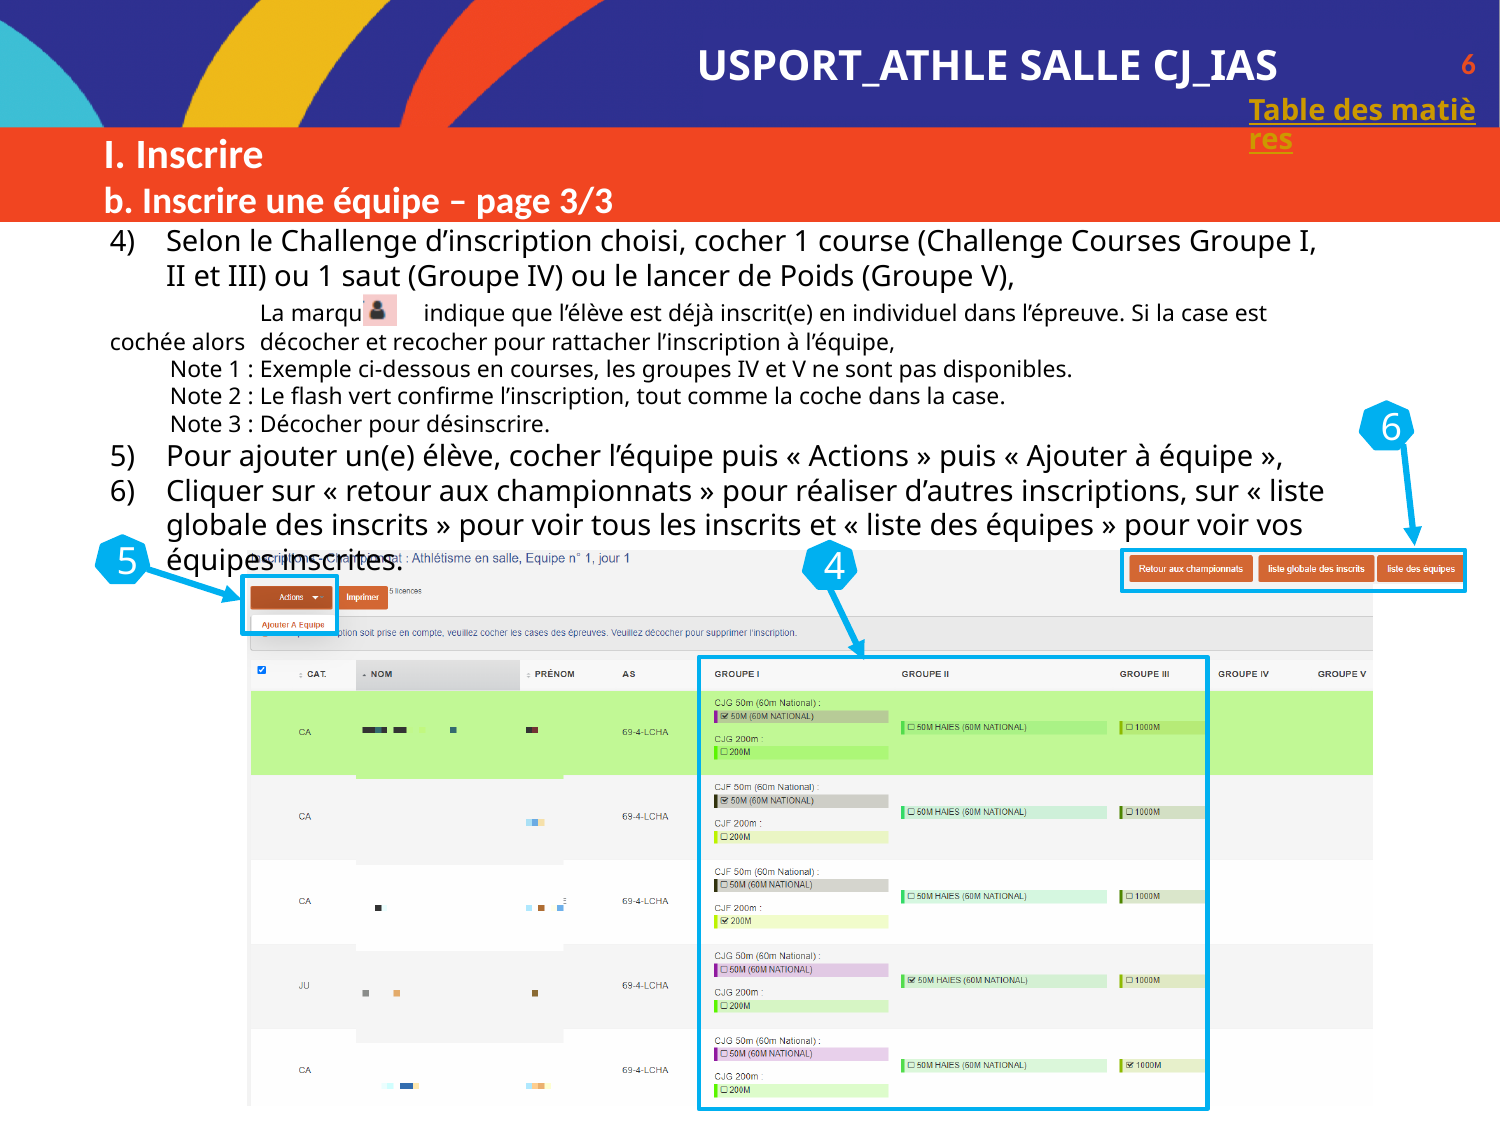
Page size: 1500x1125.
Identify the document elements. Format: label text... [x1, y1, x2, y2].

text_box [148, 568, 240, 602]
picture [0, 0, 1500, 128]
picture [246, 579, 334, 630]
text_box 4 [808, 539, 852, 549]
text_box b. Inscrire une équipe – page 3/3 [0, 175, 1500, 222]
picture [825, 553, 844, 578]
text_box [1120, 548, 1467, 552]
picture [246, 550, 854, 1106]
text_box [1402, 444, 1420, 546]
picture [1125, 553, 1462, 588]
picture [363, 293, 397, 326]
text_box Table des matières [1233, 134, 1500, 139]
text_box I. Inscrire [0, 135, 1500, 175]
text_box 5 [94, 534, 151, 585]
text_box 6 [1358, 400, 1415, 451]
picture [702, 660, 1204, 1106]
text_box Selon le Challenge d’inscription choisi, cocher 1 course (Challenge Courses Groupe I, II et III) ou 1 saut (Groupe IV) ou le lancer de Poids (Groupe V), La marque indique que l’élève est déjà inscrit(e) en individuel dans l’épreuve. Si la case est cochée alors décocher et recocher pour rattacher l’inscription à l’équipe, Note 1 : Exemple ci-dessous en courses, les groupes IV et V ne sont pas disponibles. Note 2 : Le flash vert confirme l’inscription, tout comme la coche dans la case. Note 3 : Décocher pour désinscrire. Pour ajouter un(e) élève, cocher l’équipe puis « Actions » puis « Ajouter à équipe », Cliquer sur « retour aux championnats » pour réaliser d’autres inscriptions, sur « liste globale des inscrits » pour voir tous les inscrits et « liste des équipes » pour voir vos équipes inscrites. [94, 214, 1356, 584]
picture [836, 550, 1373, 1106]
